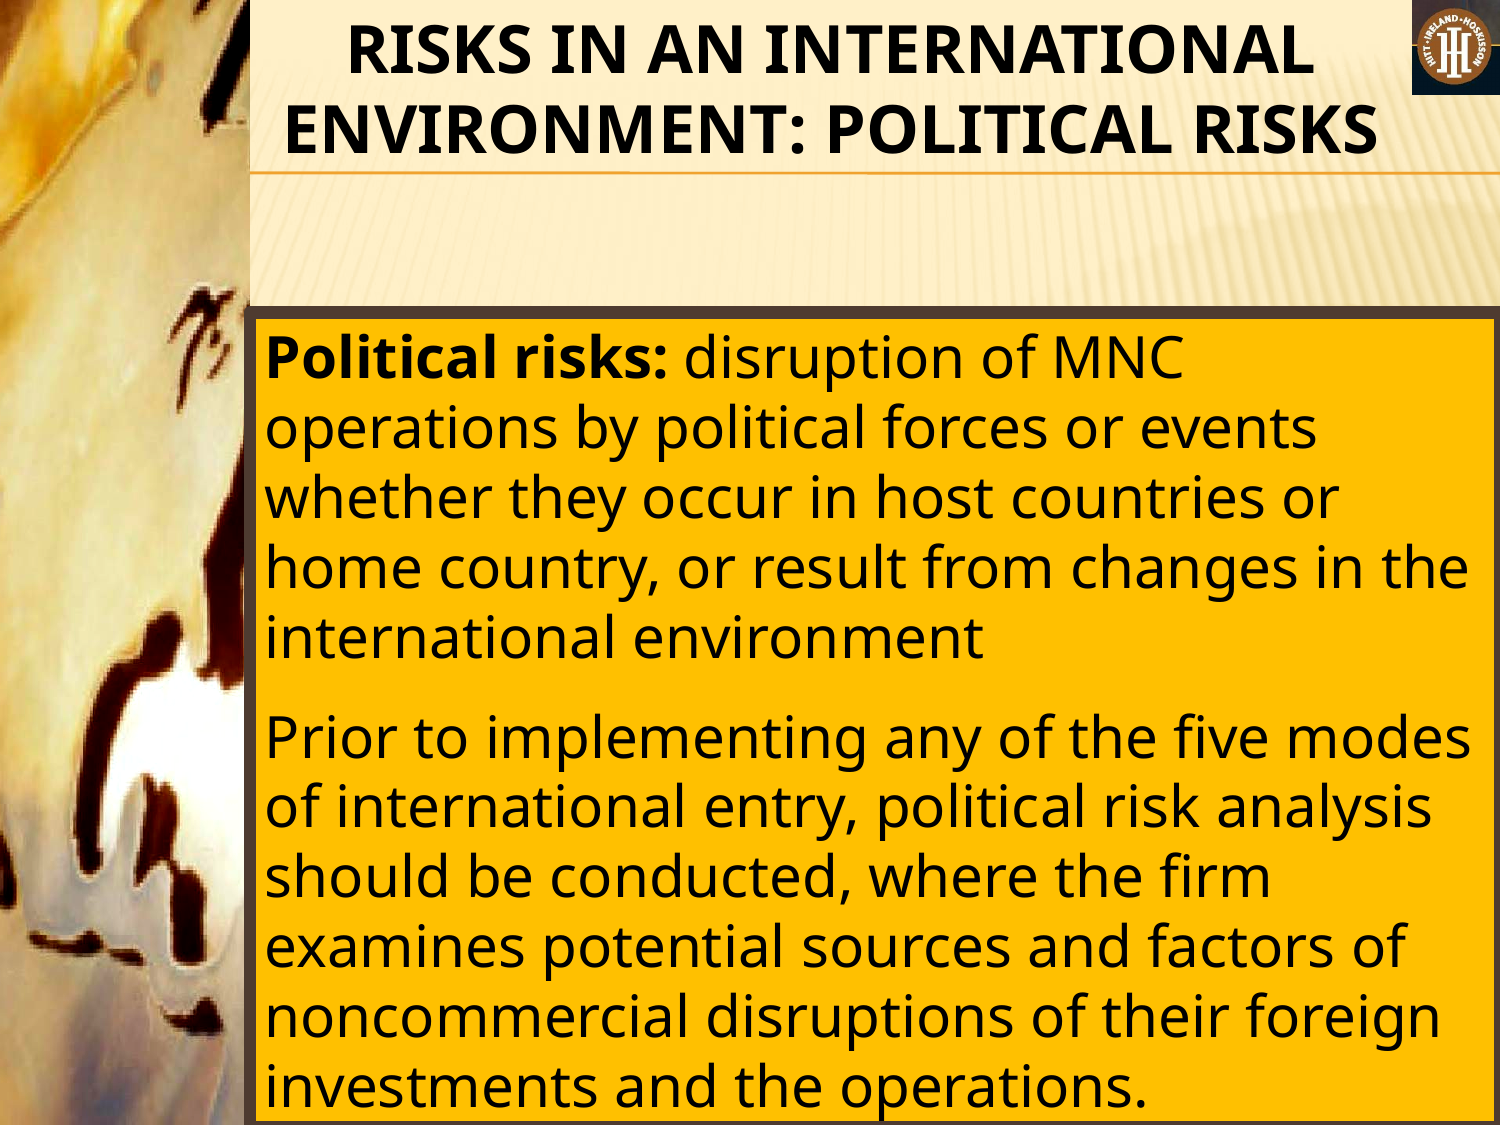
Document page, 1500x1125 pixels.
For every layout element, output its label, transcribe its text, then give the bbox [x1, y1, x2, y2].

text_box RISKS IN AN INTERNATIONAL ENVIRONMENT: POLITICAL RISKS [249, 0, 1413, 175]
picture [1413, 0, 1500, 95]
picture [0, 195, 250, 1125]
text_box Political risks: disruption of MNC operations by political forces or events whether they occur in host countries or home country, or result from changes in the international environment Prior to implementing any of the five modes of international entry, political risk analysis should be conducted, where the firm examines potential sources and factors of noncommercial disruptions of their foreign investments and the operations. [249, 312, 1500, 1125]
text_box [0, 0, 1388, 195]
